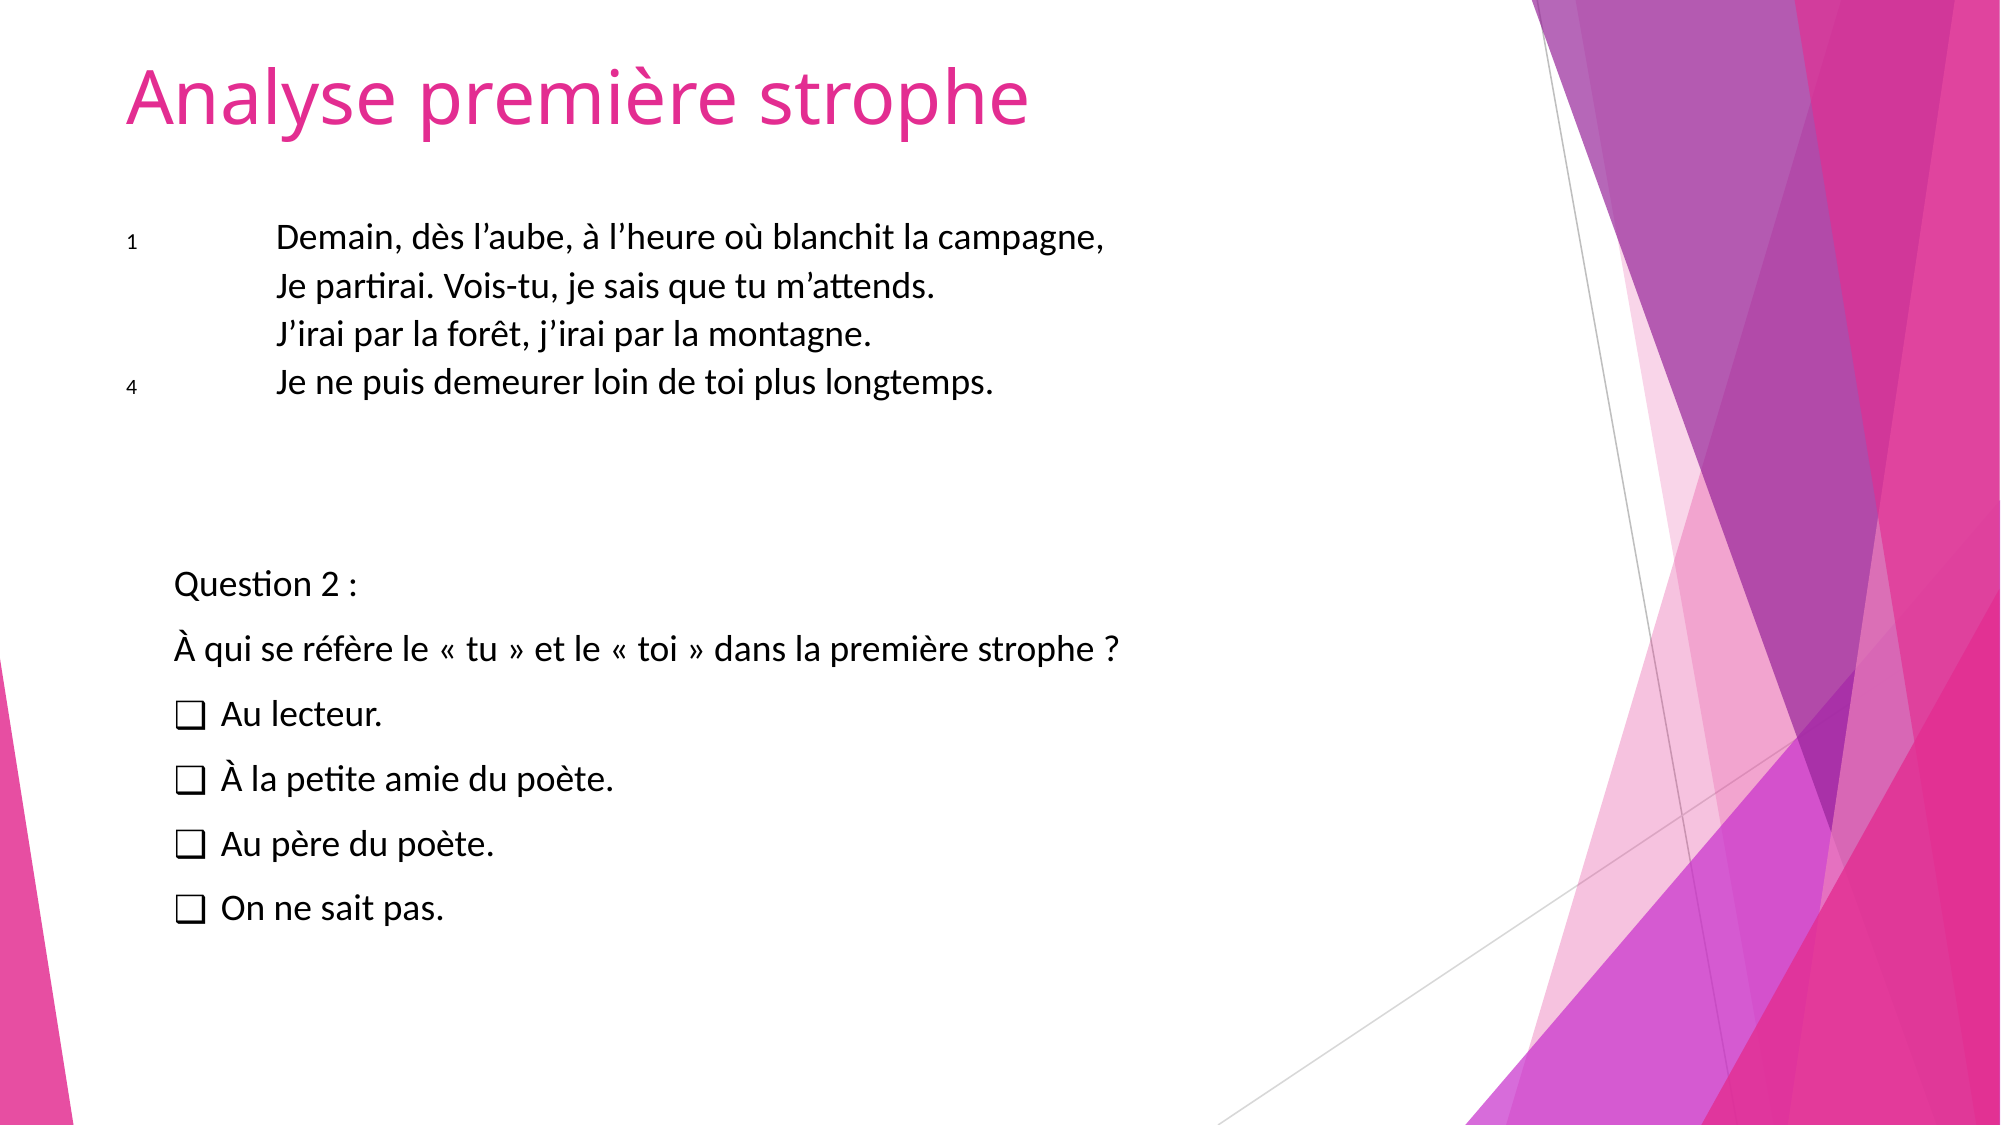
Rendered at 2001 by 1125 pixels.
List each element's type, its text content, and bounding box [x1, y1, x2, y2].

text_box 1 Demain, dès l’aube, à l’heure où blanchit la campagne, Je partirai. Vois-tu, je sais que tu m’attends. J’irai par la forêt, j’irai par la montagne. 4 Je ne puis demeurer loin de toi plus longtemps. [111, 201, 1180, 410]
title Analyse première strophe [111, 42, 1522, 259]
text_box Question 2 : À qui se réfère le « tu » et le « toi » dans la première strophe ? Au lecteur. À la petite amie du poète. Au père du poète. On ne sait pas. [158, 548, 1159, 936]
